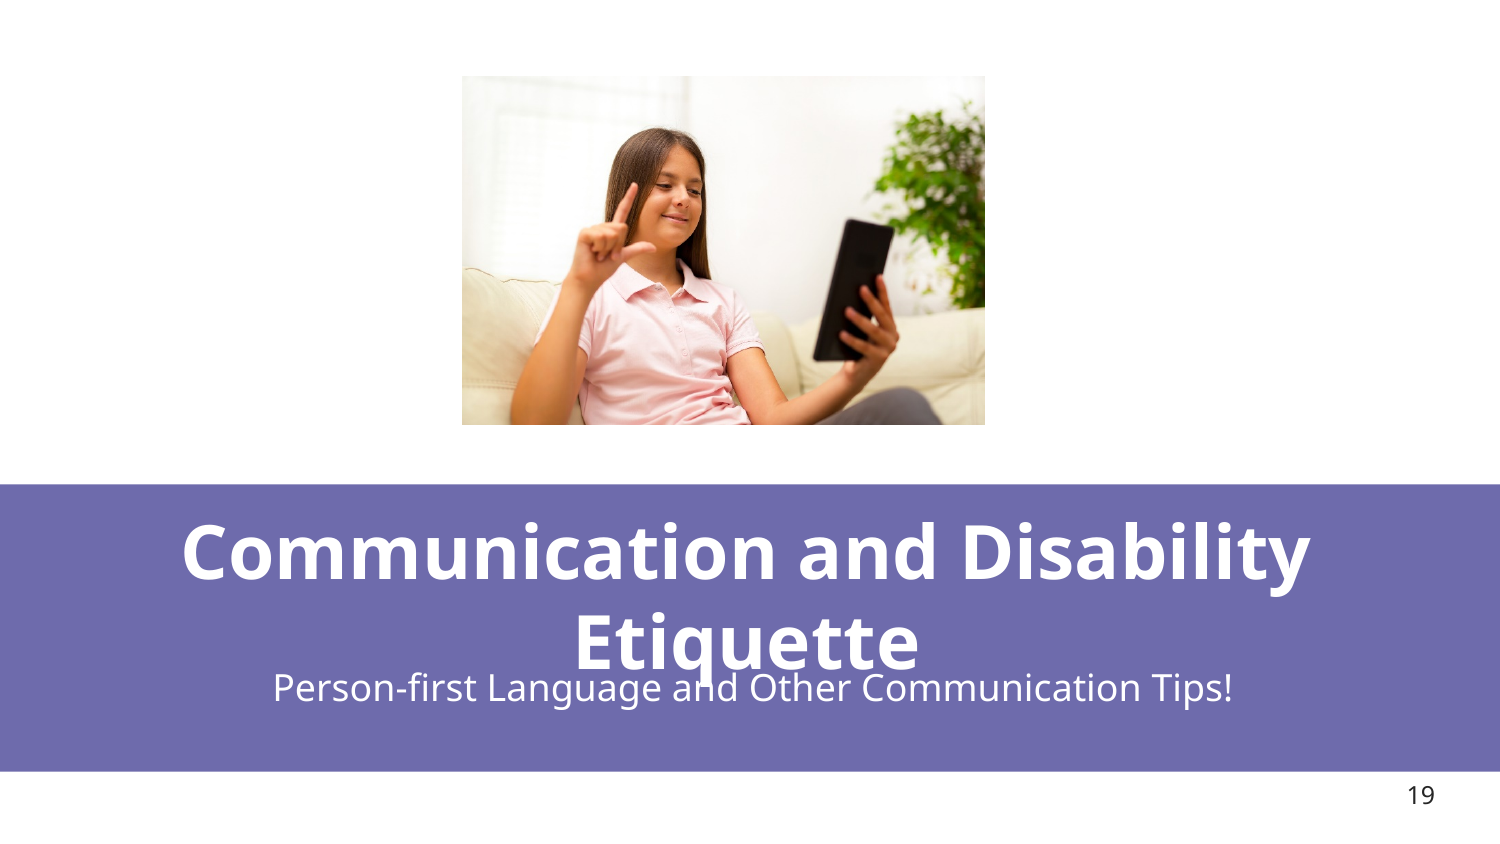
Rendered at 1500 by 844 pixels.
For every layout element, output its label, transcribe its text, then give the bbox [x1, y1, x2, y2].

text_box 19 [1312, 771, 1450, 832]
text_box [18, 503, 1482, 706]
text_box [0, 484, 1500, 772]
picture [461, 76, 985, 425]
